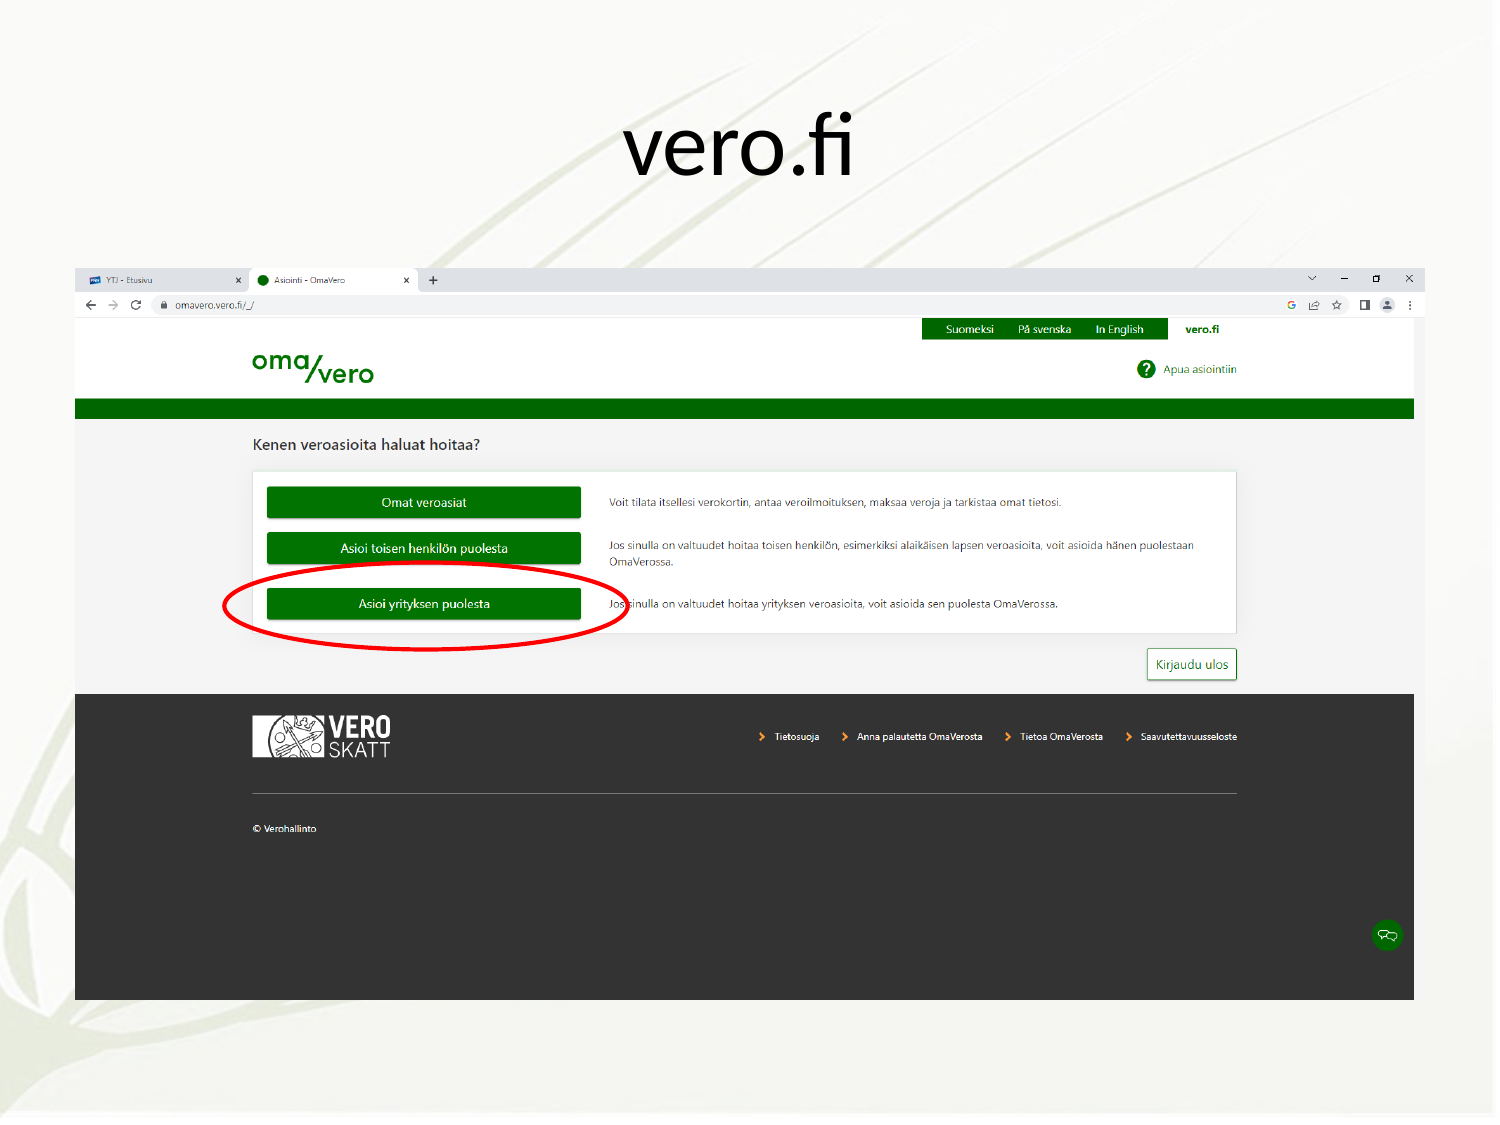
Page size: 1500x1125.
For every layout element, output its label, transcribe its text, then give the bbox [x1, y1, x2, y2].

picture [0, 0, 1500, 1125]
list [74, 267, 1426, 1000]
title vero.fi [75, 45, 1425, 233]
